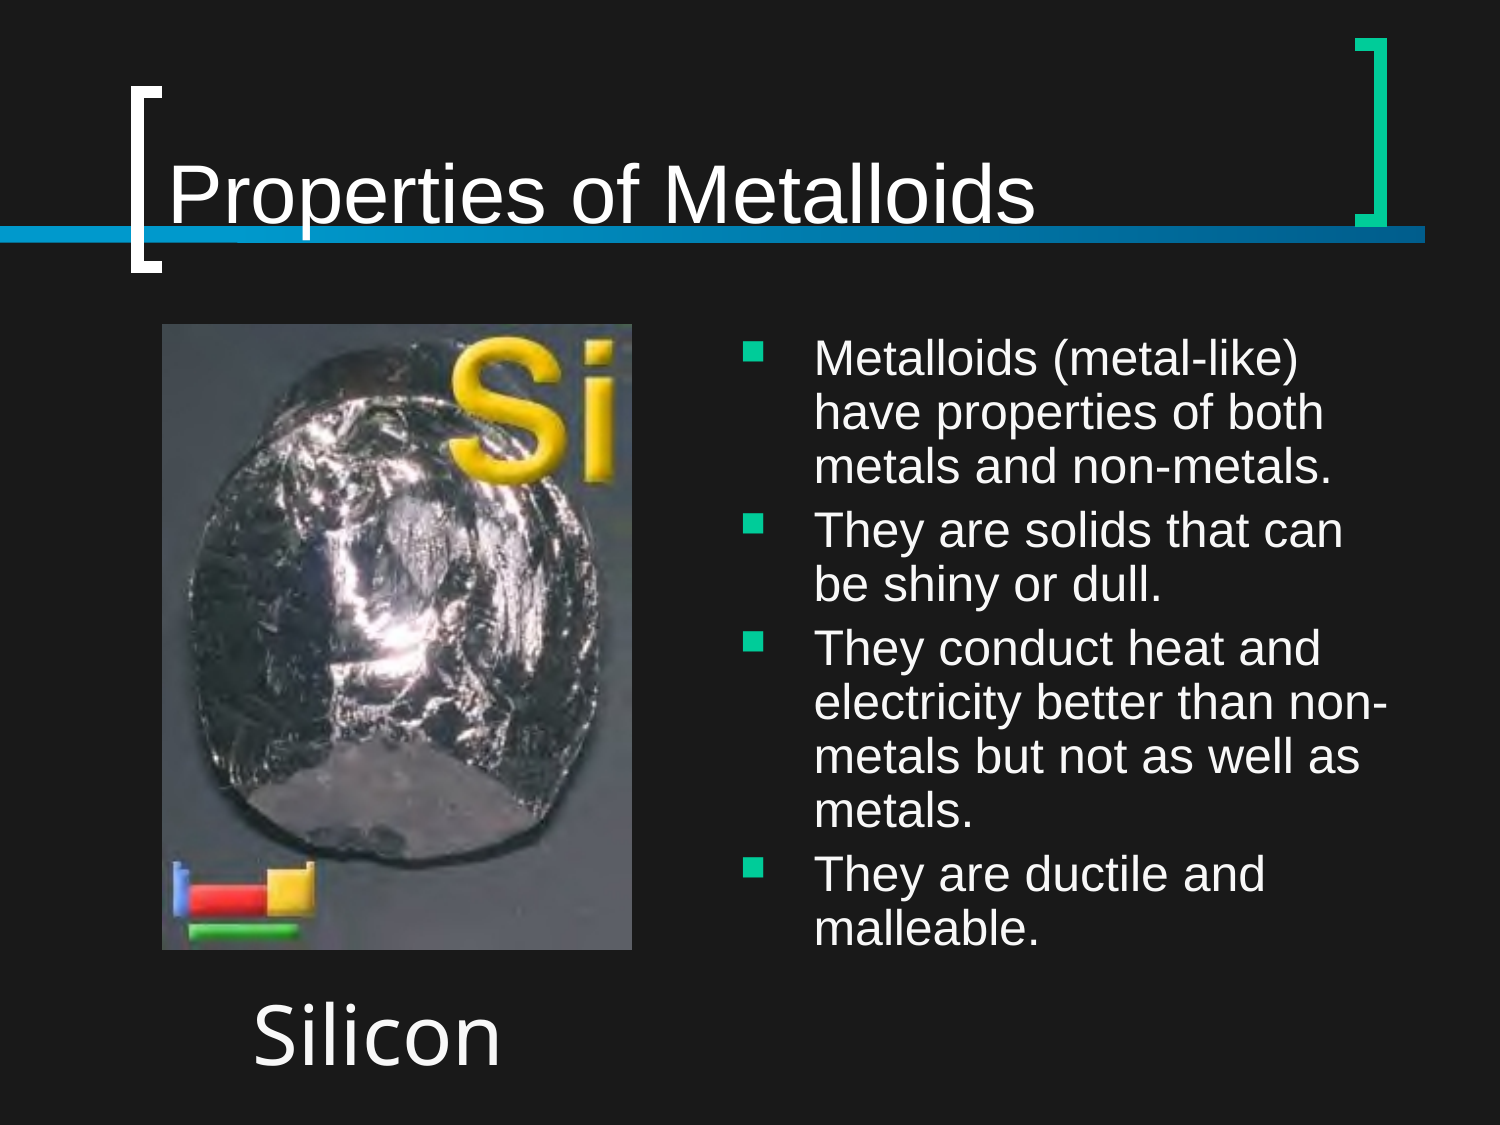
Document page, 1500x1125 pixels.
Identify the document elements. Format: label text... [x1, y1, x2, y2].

list Metalloids (metal-like) have properties of both metals and non-metals. They are solids that can be shiny or dull. They conduct heat and electricity better than non-metals but not as well as metals. They are ductile and malleable. [724, 324, 1413, 1001]
title Properties of Metalloids [152, 15, 1328, 248]
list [162, 324, 632, 951]
text_box Silicon [237, 975, 700, 1090]
